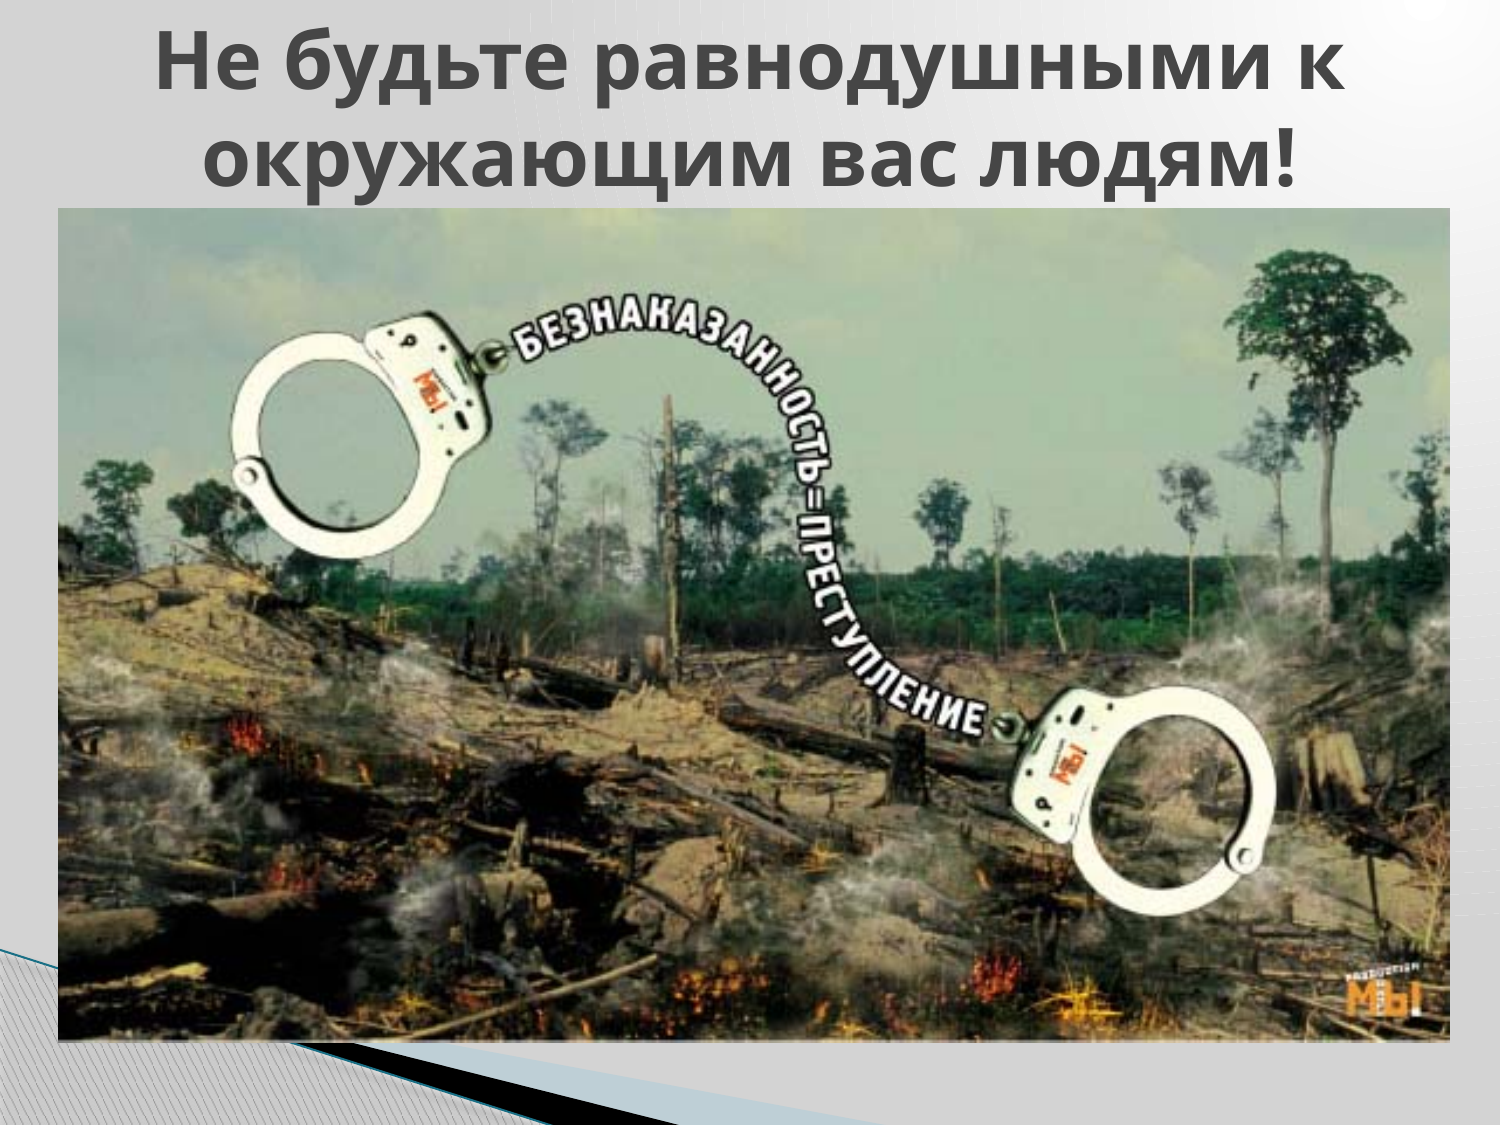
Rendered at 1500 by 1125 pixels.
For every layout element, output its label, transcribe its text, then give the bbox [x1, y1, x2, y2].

picture [58, 208, 1450, 1044]
title Не будьте равнодушными к окружающим вас людям! [75, 0, 1425, 208]
